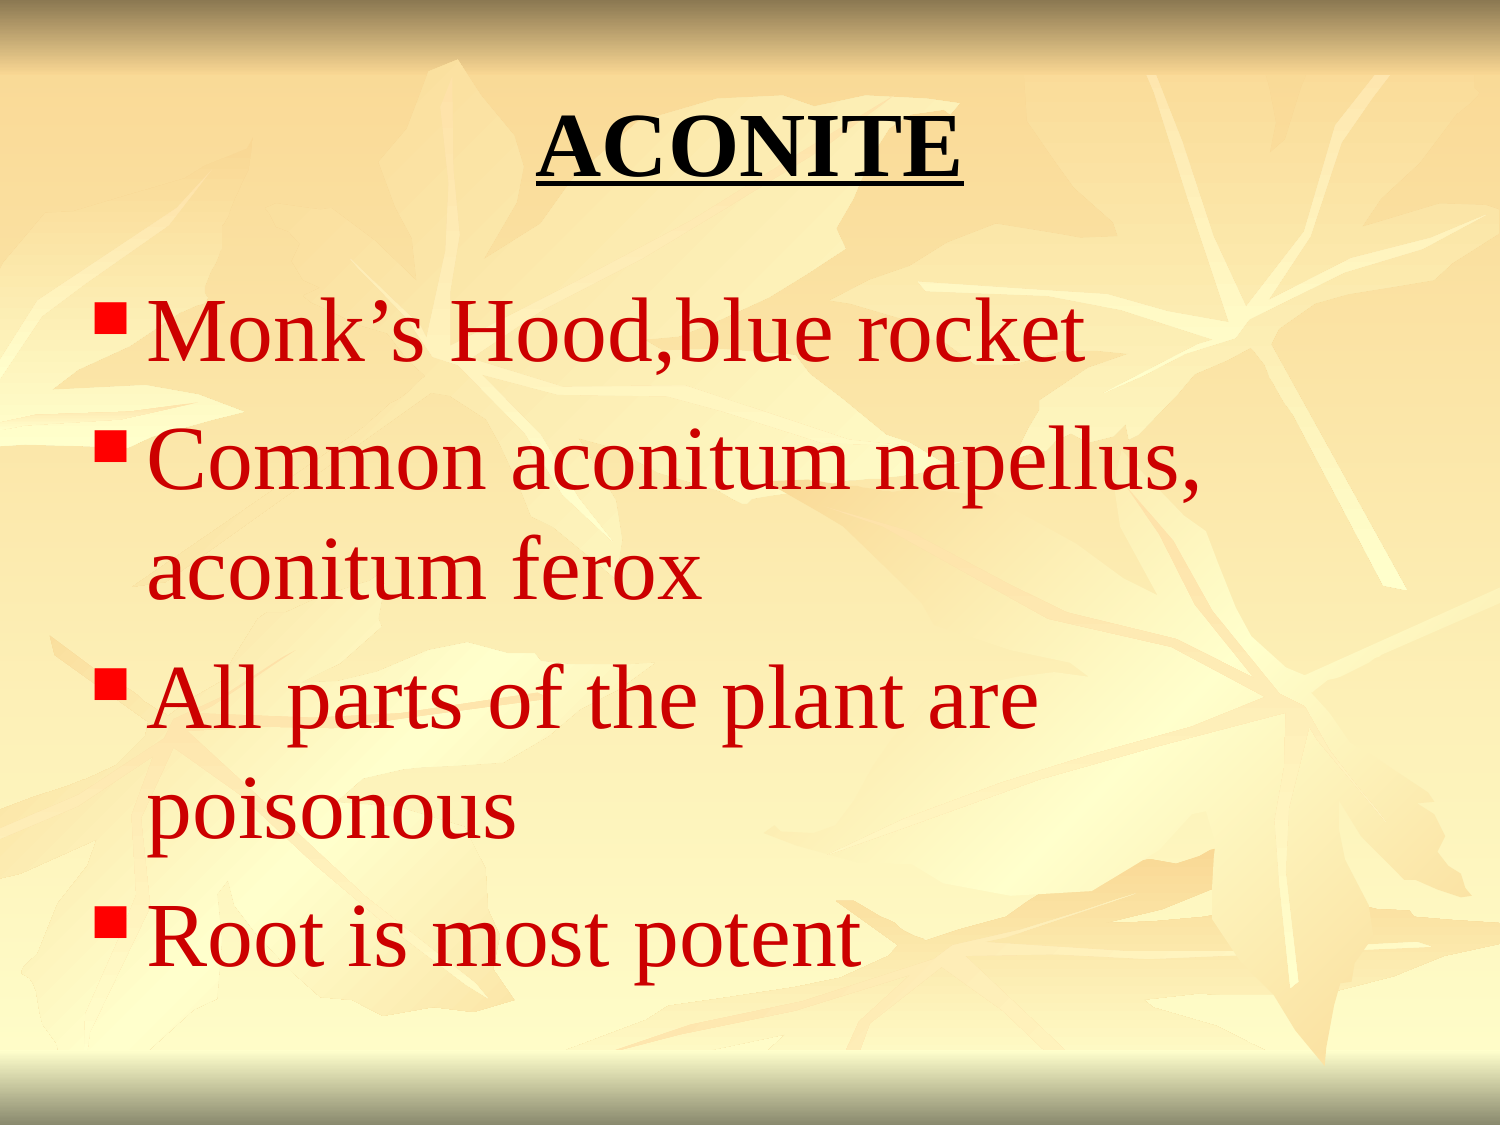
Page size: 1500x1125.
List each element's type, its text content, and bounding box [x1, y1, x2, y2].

list Monk’s Hood,blue rocket Common aconitum napellus, aconitum ferox All parts of the plant are poisonous Root is most potent [75, 262, 1425, 1006]
title ACONITE [75, 45, 1425, 234]
